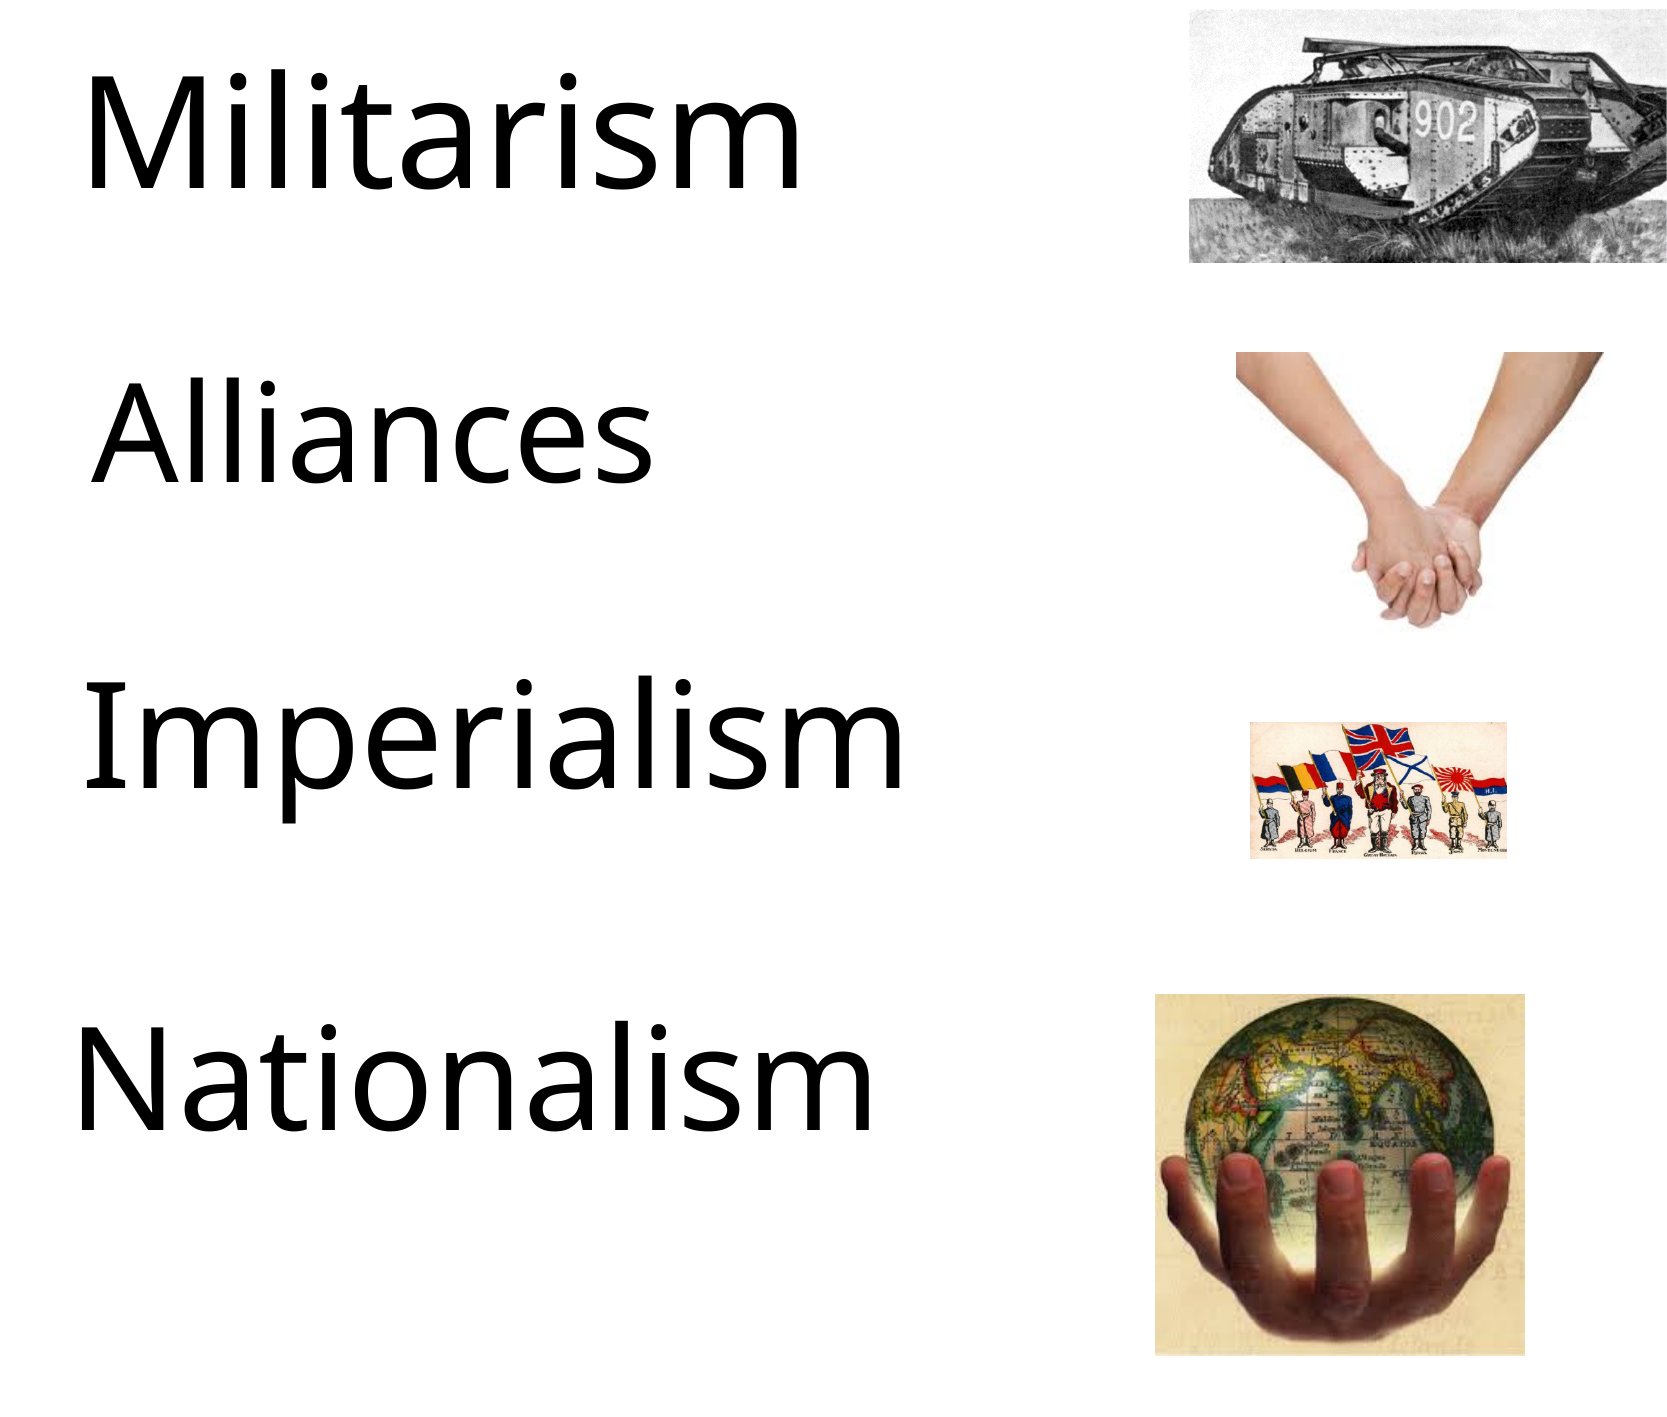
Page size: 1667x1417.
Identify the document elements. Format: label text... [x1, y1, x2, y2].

text_box Nationalism [54, 979, 1082, 1167]
picture [1236, 351, 1605, 645]
text_box Imperialism [66, 633, 1101, 826]
picture [1155, 994, 1525, 1356]
picture [1249, 722, 1507, 859]
text_box Militarism [62, 24, 966, 228]
picture [1189, 9, 1667, 263]
text_box Alliances [77, 337, 842, 518]
